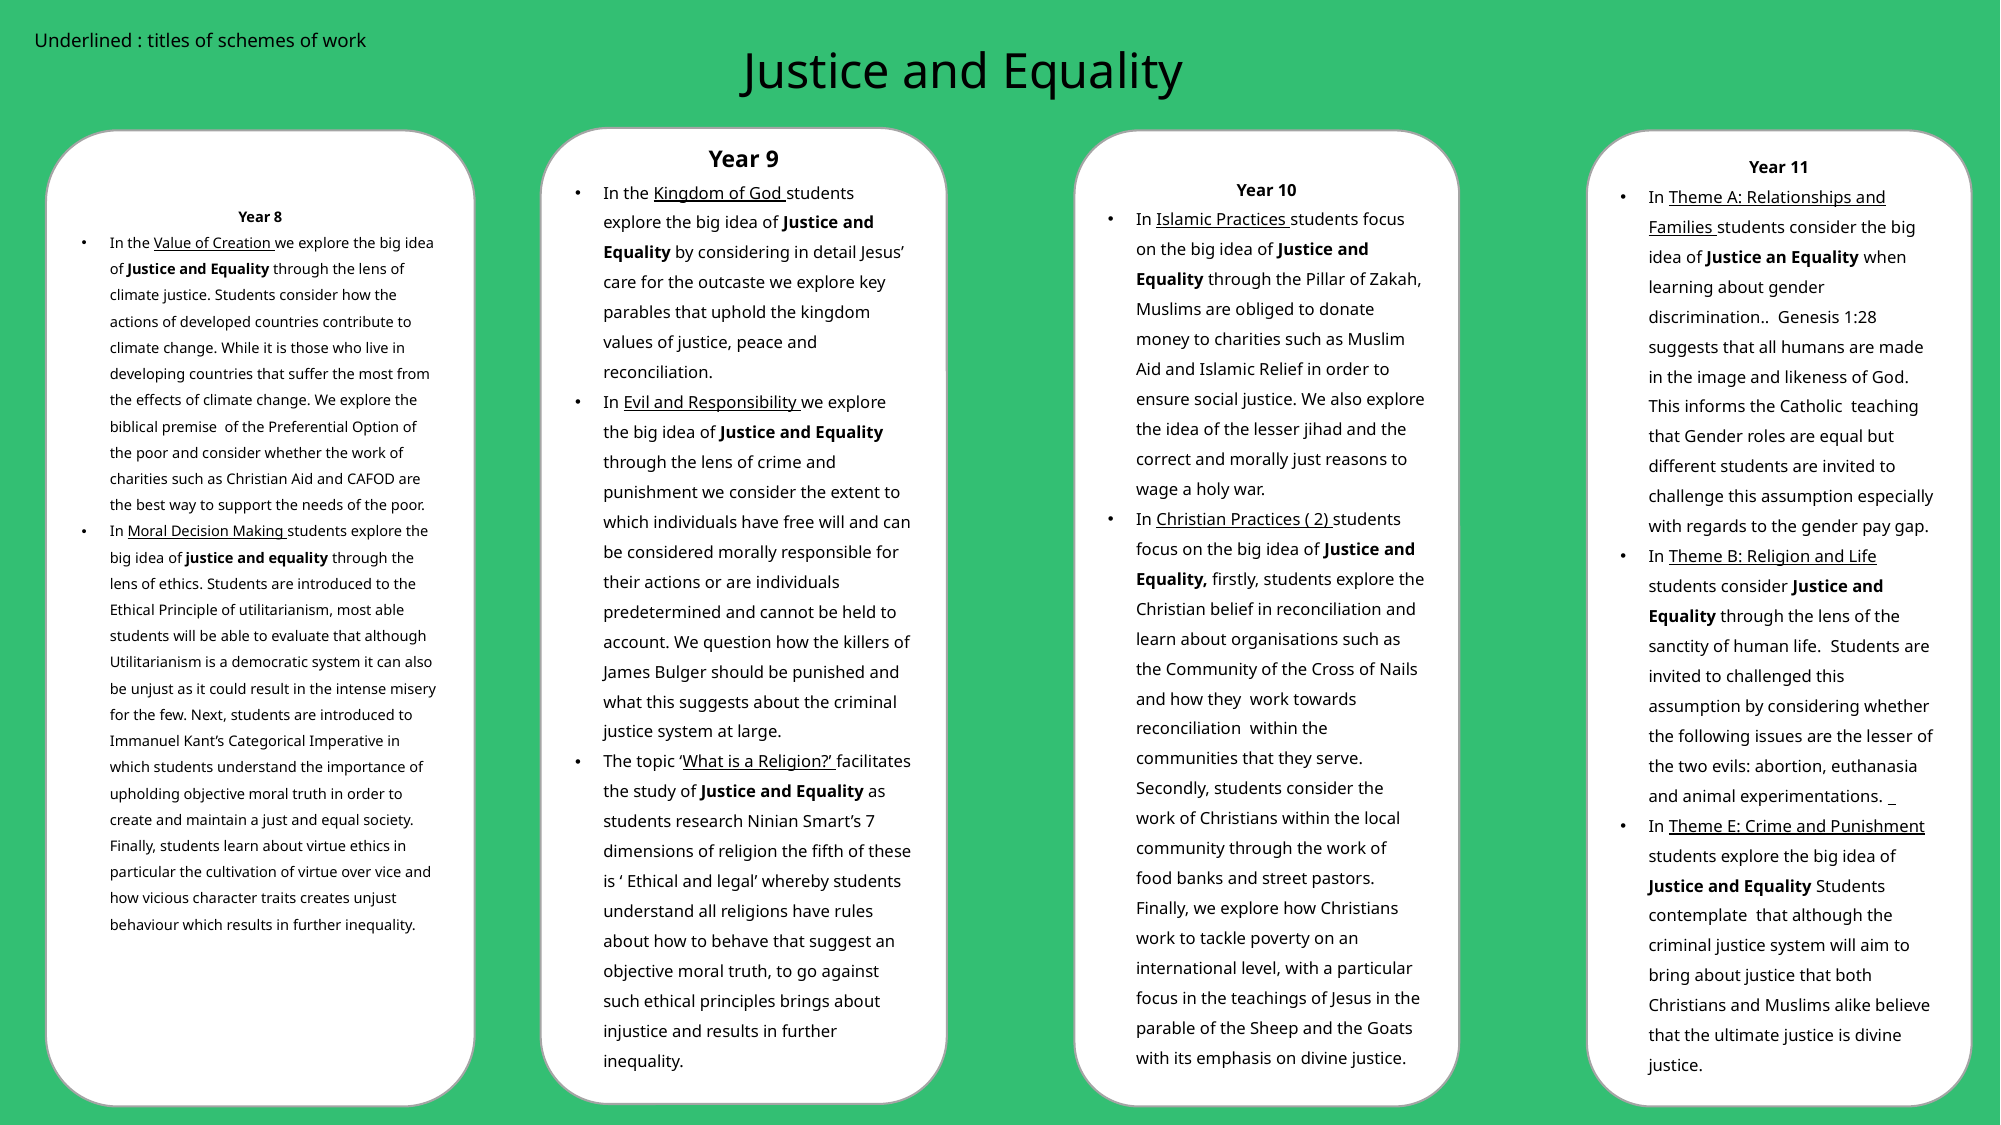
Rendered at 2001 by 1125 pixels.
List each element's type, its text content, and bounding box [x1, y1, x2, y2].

text_box Year 11 In Theme A: Relationships and Families students consider the big idea of Justice an Equality when learning about gender discrimination.. Genesis 1:28 suggests that all humans are made in the image and likeness of God. This informs the Catholic teaching that Gender roles are equal but different students are invited to challenge this assumption especially with regards to the gender pay gap. In Theme B: Religion and Life students consider Justice and Equality through the lens of the sanctity of human life. Students are invited to challenged this assumption by considering whether the following issues are the lesser of the two evils: abortion, euthanasia and animal experimentations. In Theme E: Crime and Punishment students explore the big idea of Justice and Equality Students contemplate that although the criminal justice system will aim to bring about justice that both Christians and Muslims alike believe that the ultimate justice is divine justice. [1585, 129, 1973, 1108]
subtitle Justice and Equality [602, 38, 1337, 107]
text_box Year 9 In the Kingdom of God students explore the big idea of Justice and Equality by considering in detail Jesus’ care for the outcaste we explore key parables that uphold the kingdom values of justice, peace and reconciliation. In Evil and Responsibility we explore the big idea of Justice and Equality through the lens of crime and punishment we consider the extent to which individuals have free will and can be considered morally responsible for their actions or are individuals predetermined and cannot be held to account. We question how the killers of James Bulger should be punished and what this suggests about the criminal justice system at large. The topic ‘What is a Religion?’ facilitates the study of Justice and Equality as students research Ninian Smart’s 7 dimensions of religion the fifth of these is ‘ Ethical and legal’ whereby students understand all religions have rules about how to behave that suggest an objective moral truth, to go against such ethical principles brings about injustice and results in further inequality. [539, 126, 948, 1106]
text_box Underlined : titles of schemes of work [19, 20, 541, 59]
text_box Year 8 In the Value of Creation we explore the big idea of Justice and Equality through the lens of climate justice. Students consider how the actions of developed countries contribute to climate change. While it is those who live in developing countries that suffer the most from the effects of climate change. We explore the biblical premise of the Preferential Option of the poor and consider whether the work of charities such as Christian Aid and CAFOD are the best way to support the needs of the poor. In Moral Decision Making students explore the big idea of justice and equality through the lens of ethics. Students are introduced to the Ethical Principle of utilitarianism, most able students will be able to evaluate that although Utilitarianism is a democratic system it can also be unjust as it could result in the intense misery for the few. Next, students are introduced to Immanuel Kant’s Categorical Imperative in which students understand the importance of upholding objective moral truth in order to create and maintain a just and equal society. Finally, students learn about virtue ethics in particular the cultivation of virtue over vice and how vicious character traits creates unjust behaviour which results in further inequality. [44, 129, 476, 1108]
text_box Year 10 In Islamic Practices students focus on the big idea of Justice and Equality through the Pillar of Zakah, Muslims are obliged to donate money to charities such as Muslim Aid and Islamic Relief in order to ensure social justice. We also explore the idea of the lesser jihad and the correct and morally just reasons to wage a holy war. In Christian Practices ( 2) students focus on the big idea of Justice and Equality, firstly, students explore the Christian belief in reconciliation and learn about organisations such as the Community of the Cross of Nails and how they work towards reconciliation within the communities that they serve. Secondly, students consider the work of Christians within the local community through the work of food banks and street pastors. Finally, we explore how Christians work to tackle poverty on an international level, with a particular focus in the teachings of Jesus in the parable of the Sheep and the Goats with its emphasis on divine justice. [1073, 129, 1461, 1108]
